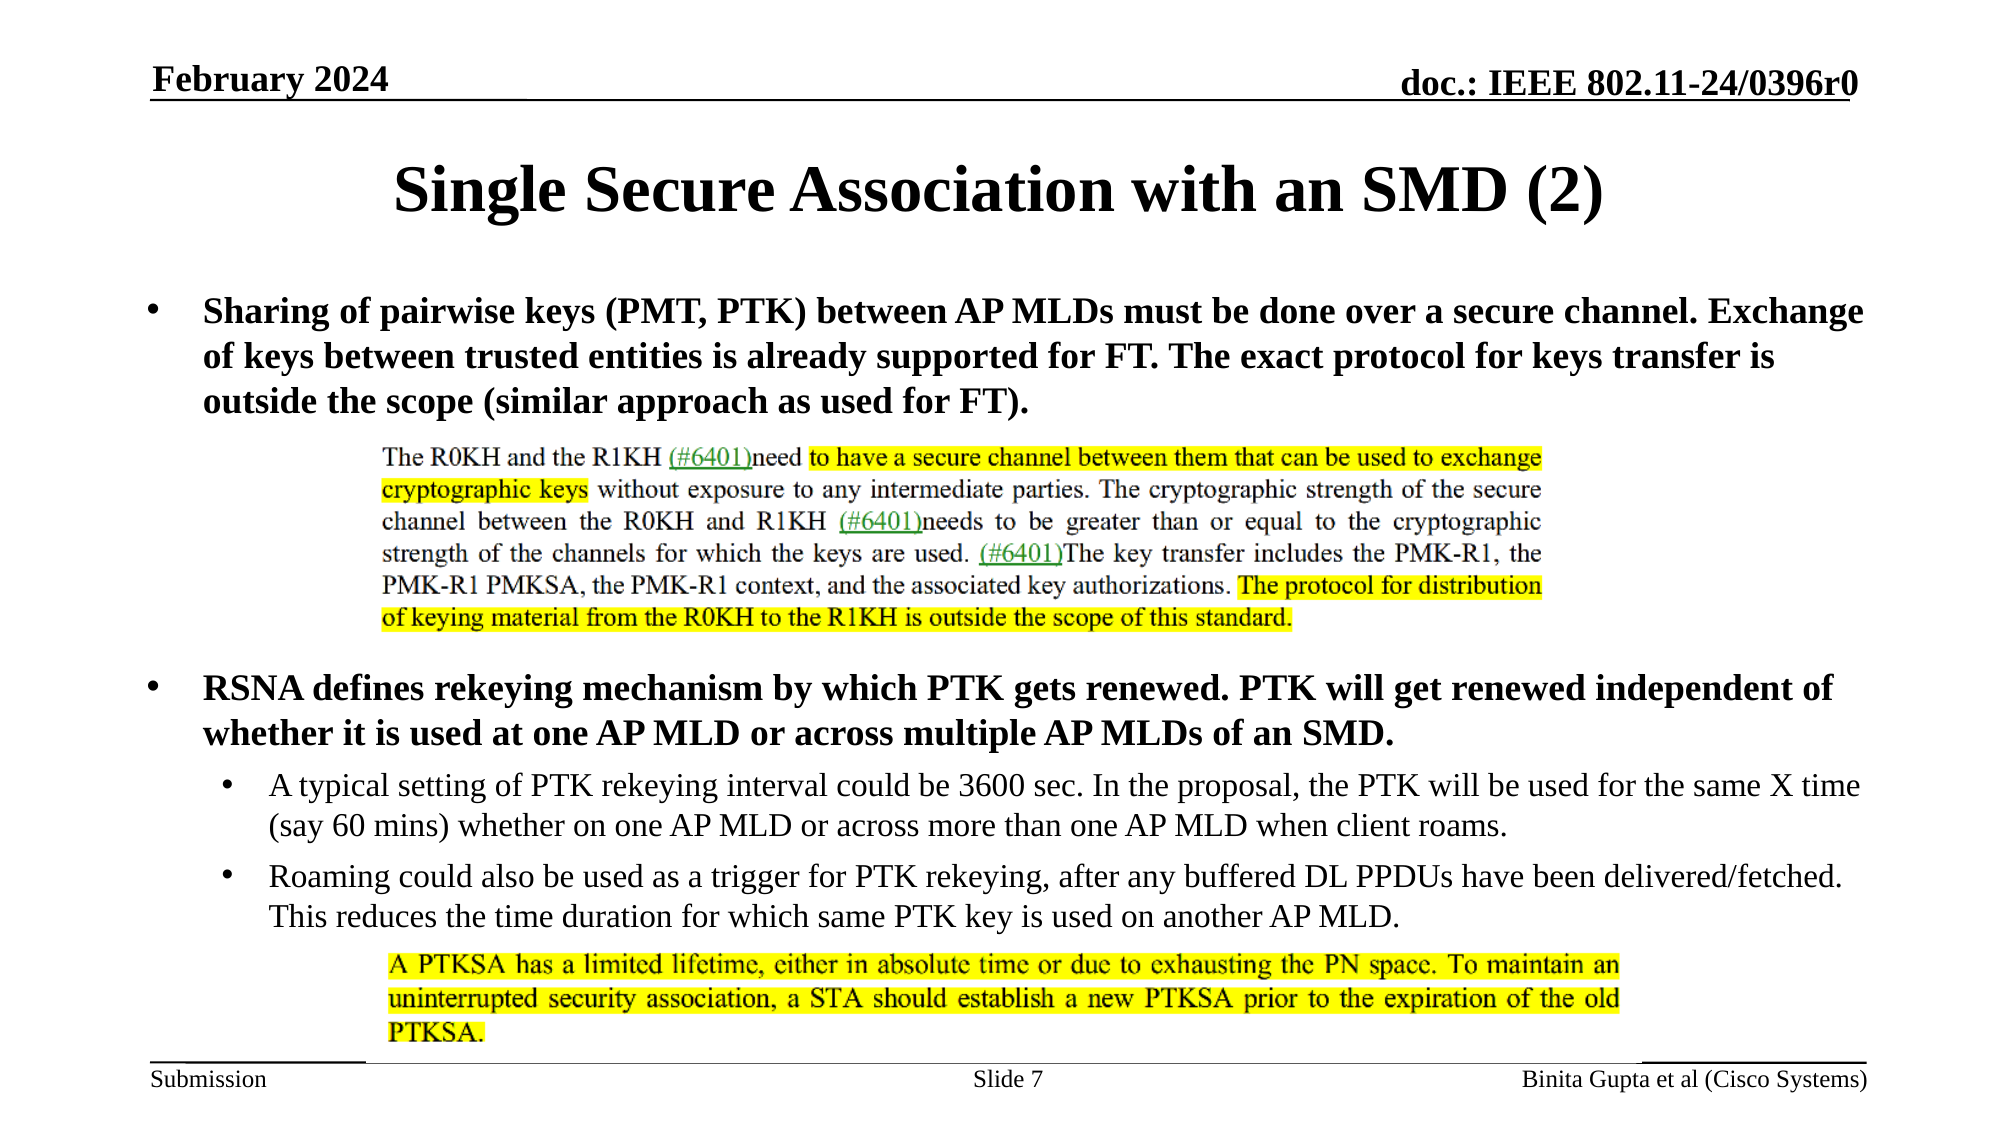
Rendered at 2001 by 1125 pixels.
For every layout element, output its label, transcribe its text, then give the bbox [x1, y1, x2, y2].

footer Binita Gupta et al (Cisco Systems) [1171, 1061, 1869, 1093]
title Single Secure Association with an SMD (2) [149, 112, 1850, 257]
picture [366, 936, 1642, 1063]
picture [361, 424, 1563, 653]
list Sharing of pairwise keys (PMT, PTK) between AP MLDs must be done over a secure channel. Exchange of keys between trusted entities is already supported for FT. The exact protocol for keys transfer is outside the scope (similar approach as used for FT). RSNA defines rekeying mechanism by which PTK gets renewed. PTK will get renewed independent of whether it is used at one AP MLD or across multiple AP MLDs of an SMD. A typical setting of PTK rekeying interval could be 3600 sec. In the proposal, the PTK will be used for the same X time (say 60 mins) whether on one AP MLD or across more than one AP MLD when client roams. Roaming could also be used as a trigger for PTK rekeying, after any buffered DL PPDUs have been delivered/fetched. This reduces the time duration for which same PTK key is used on another AP MLD. [131, 277, 1906, 1051]
slide_number Slide 7 [950, 1071, 1067, 1123]
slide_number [152, 54, 563, 100]
